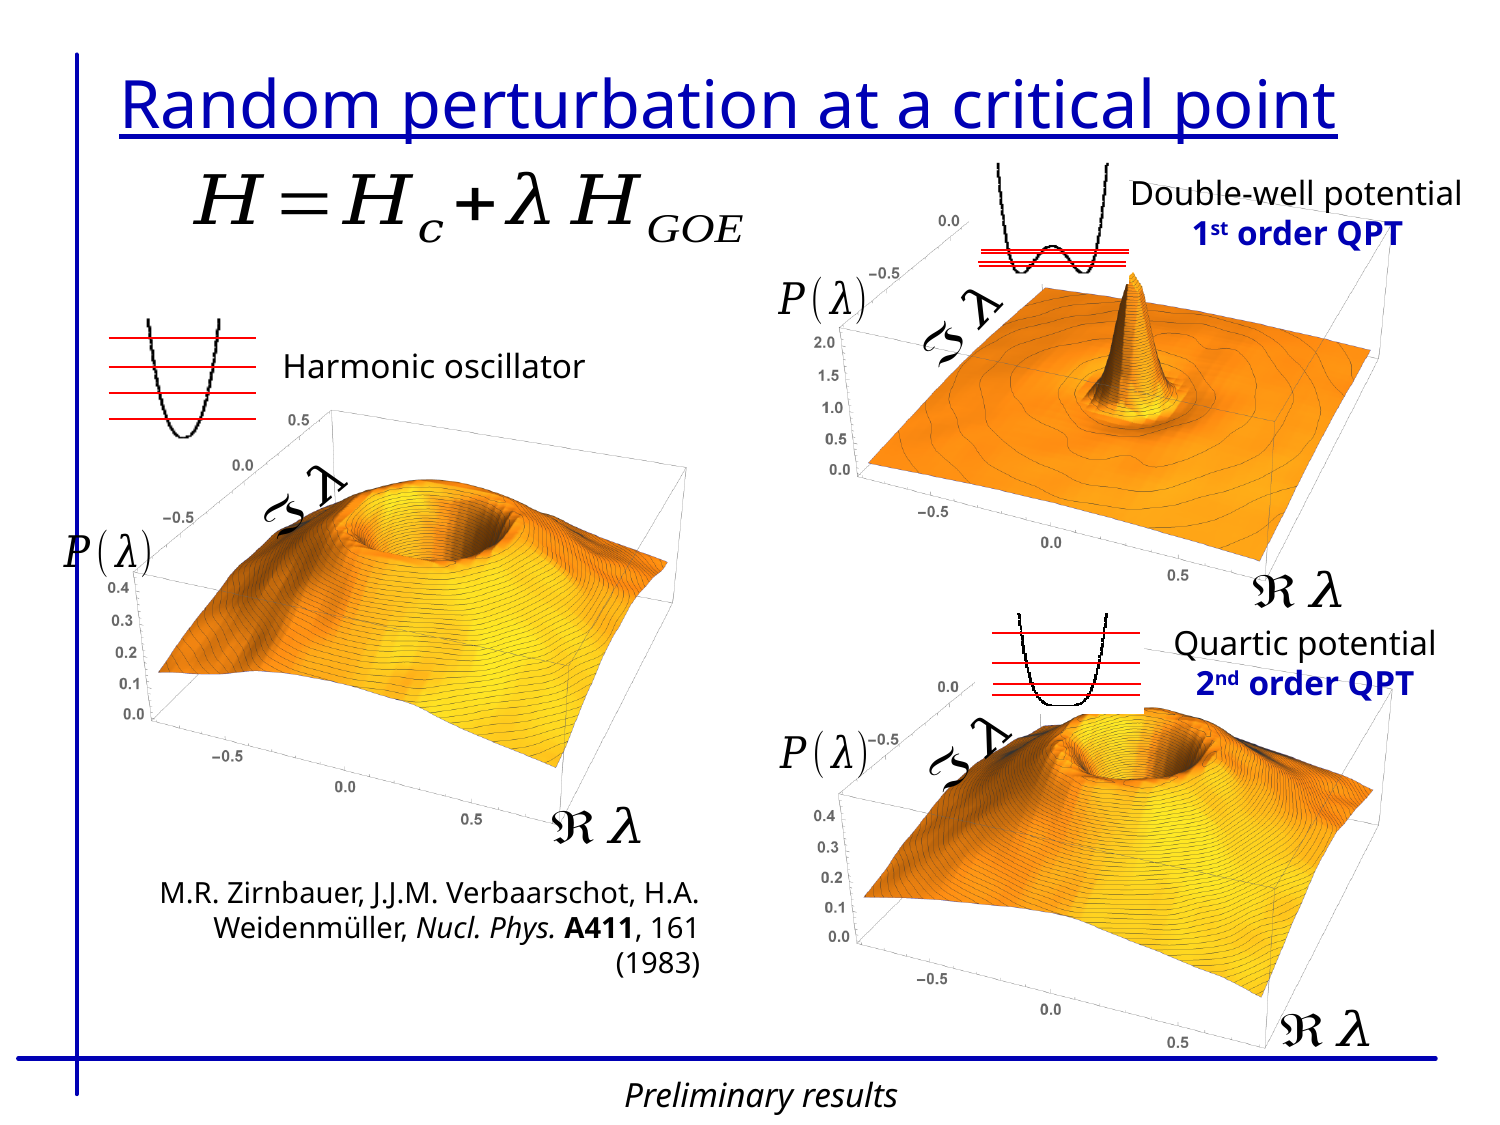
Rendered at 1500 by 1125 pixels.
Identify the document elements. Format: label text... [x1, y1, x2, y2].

text_box M.R. Zirnbauer, J.J.M. Verbaarschot, H.A. Weidenmüller, Nucl. Phys. A411, 161 (1983) [119, 867, 715, 988]
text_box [775, 125, 1481, 620]
text_box Preliminary results [609, 1066, 1007, 1121]
text_box Random perturbation at a critical point [104, 54, 1476, 150]
text_box Harmonic oscillator [276, 337, 604, 393]
picture [90, 291, 687, 829]
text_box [777, 629, 1477, 1058]
